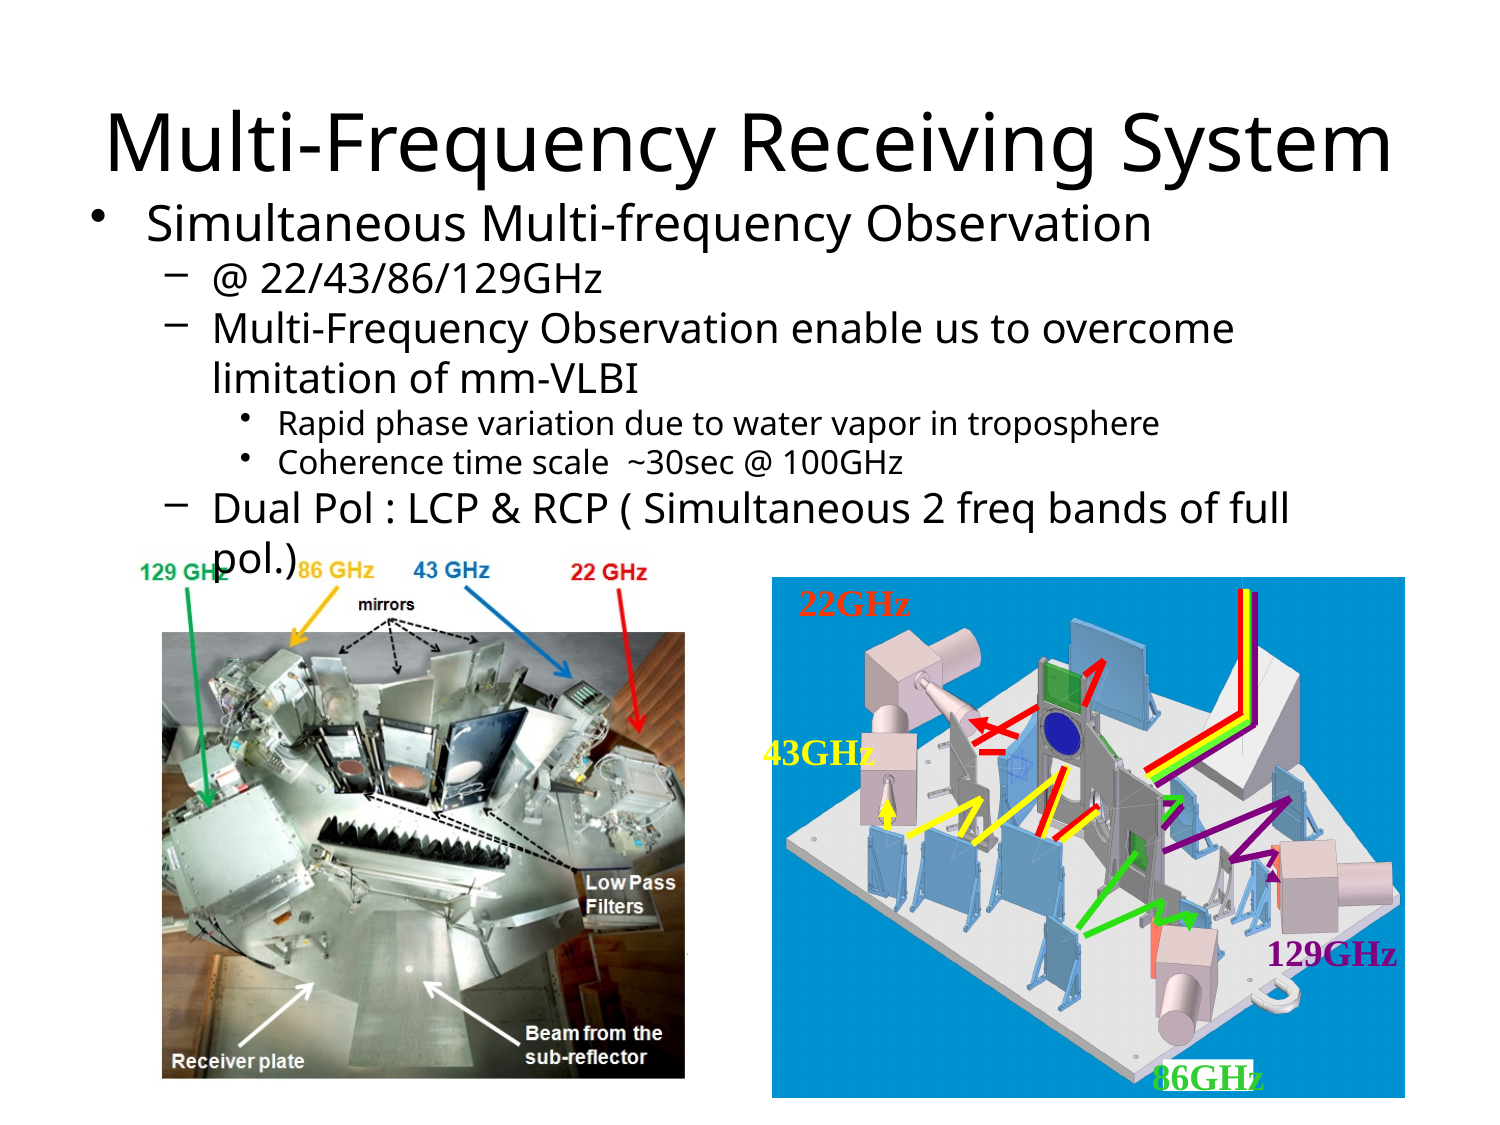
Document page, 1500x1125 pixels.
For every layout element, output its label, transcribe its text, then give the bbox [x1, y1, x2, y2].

text_box Simultaneous Multi-frequency Observation @ 22/43/86/129GHz Multi-Frequency Observation enable us to overcome limitation of mm-VLBI Rapid phase variation due to water vapor in troposphere Coherence time scale ~30sec @ 100GHz Dual Pol : LCP & RCP ( Simultaneous 2 freq bands of full pol.) [75, 184, 1400, 1040]
picture [135, 549, 689, 1089]
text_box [772, 577, 1406, 1098]
title Multi-Frequency Receiving System [75, 45, 1425, 233]
